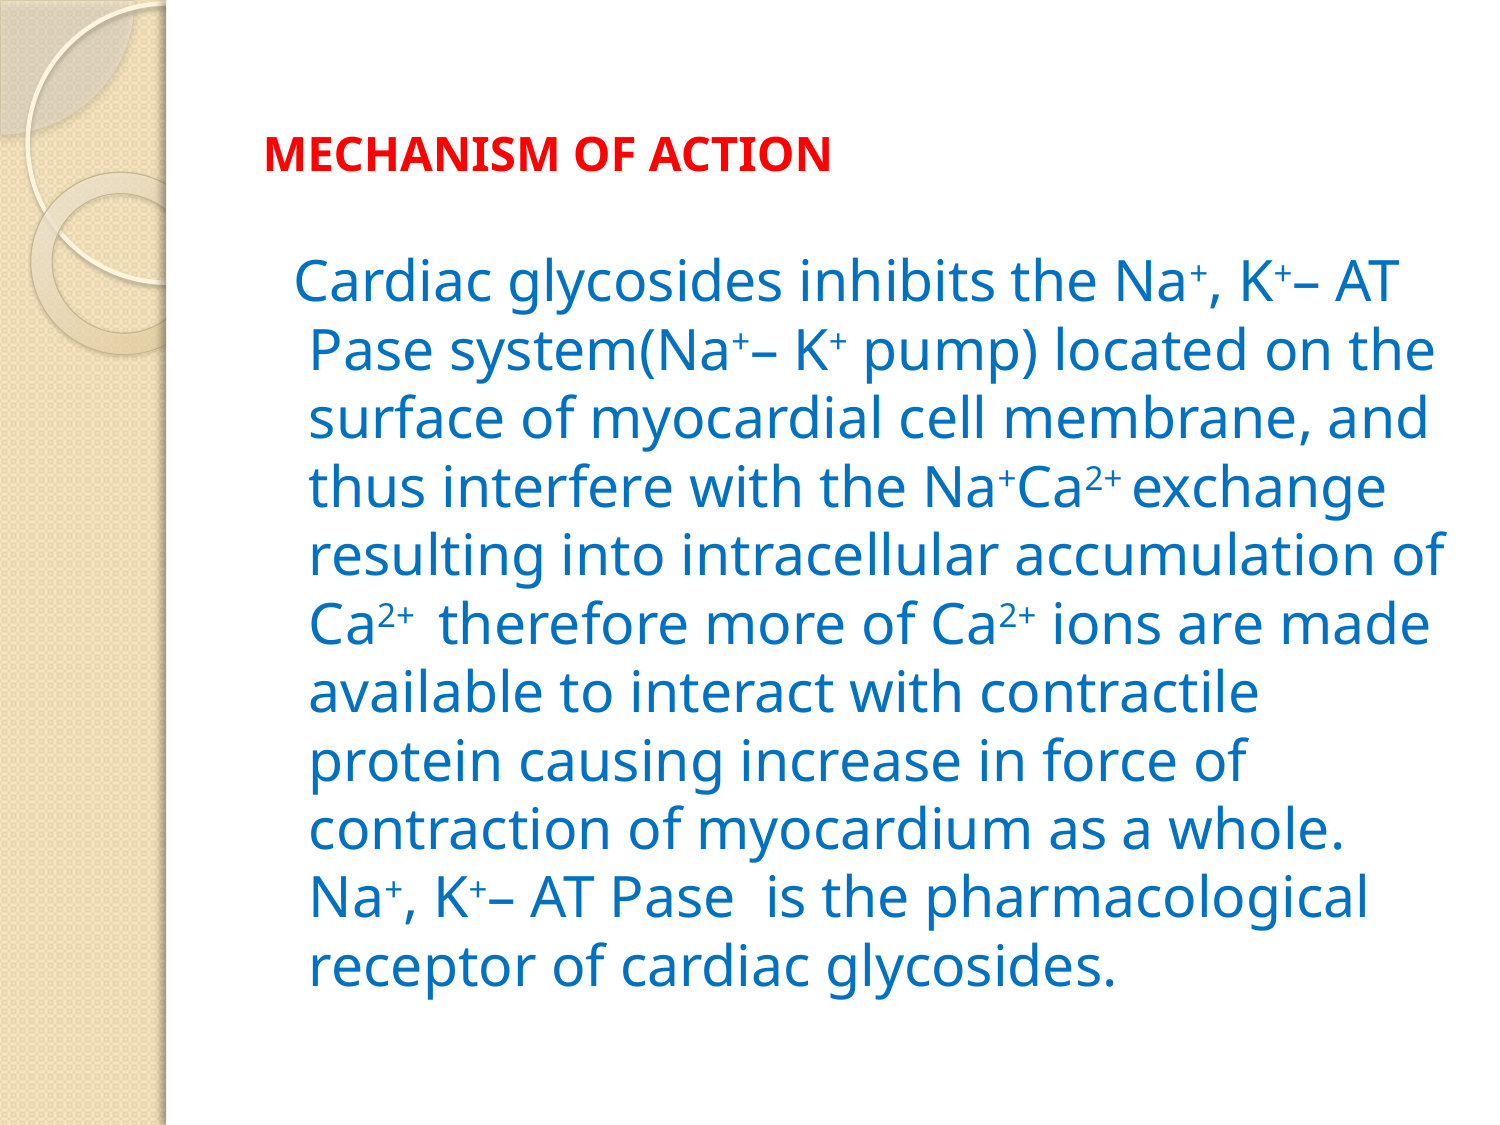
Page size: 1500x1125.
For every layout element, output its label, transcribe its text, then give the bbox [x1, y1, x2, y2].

title MECHANISM OF ACTION [235, 58, 1466, 237]
list Cardiac glycosides inhibits the Na+, K+– AT Pase system(Na+– K+ pump) located on the surface of myocardial cell membrane, and thus interfere with the Na+Ca2+ exchange resulting into intracellular accumulation of Ca2+ therefore more of Ca2+ ions are made available to interact with contractile protein causing increase in force of contraction of myocardium as a whole. Na+, K+– AT Pase is the pharmacological receptor of cardiac glycosides. [235, 237, 1466, 1025]
